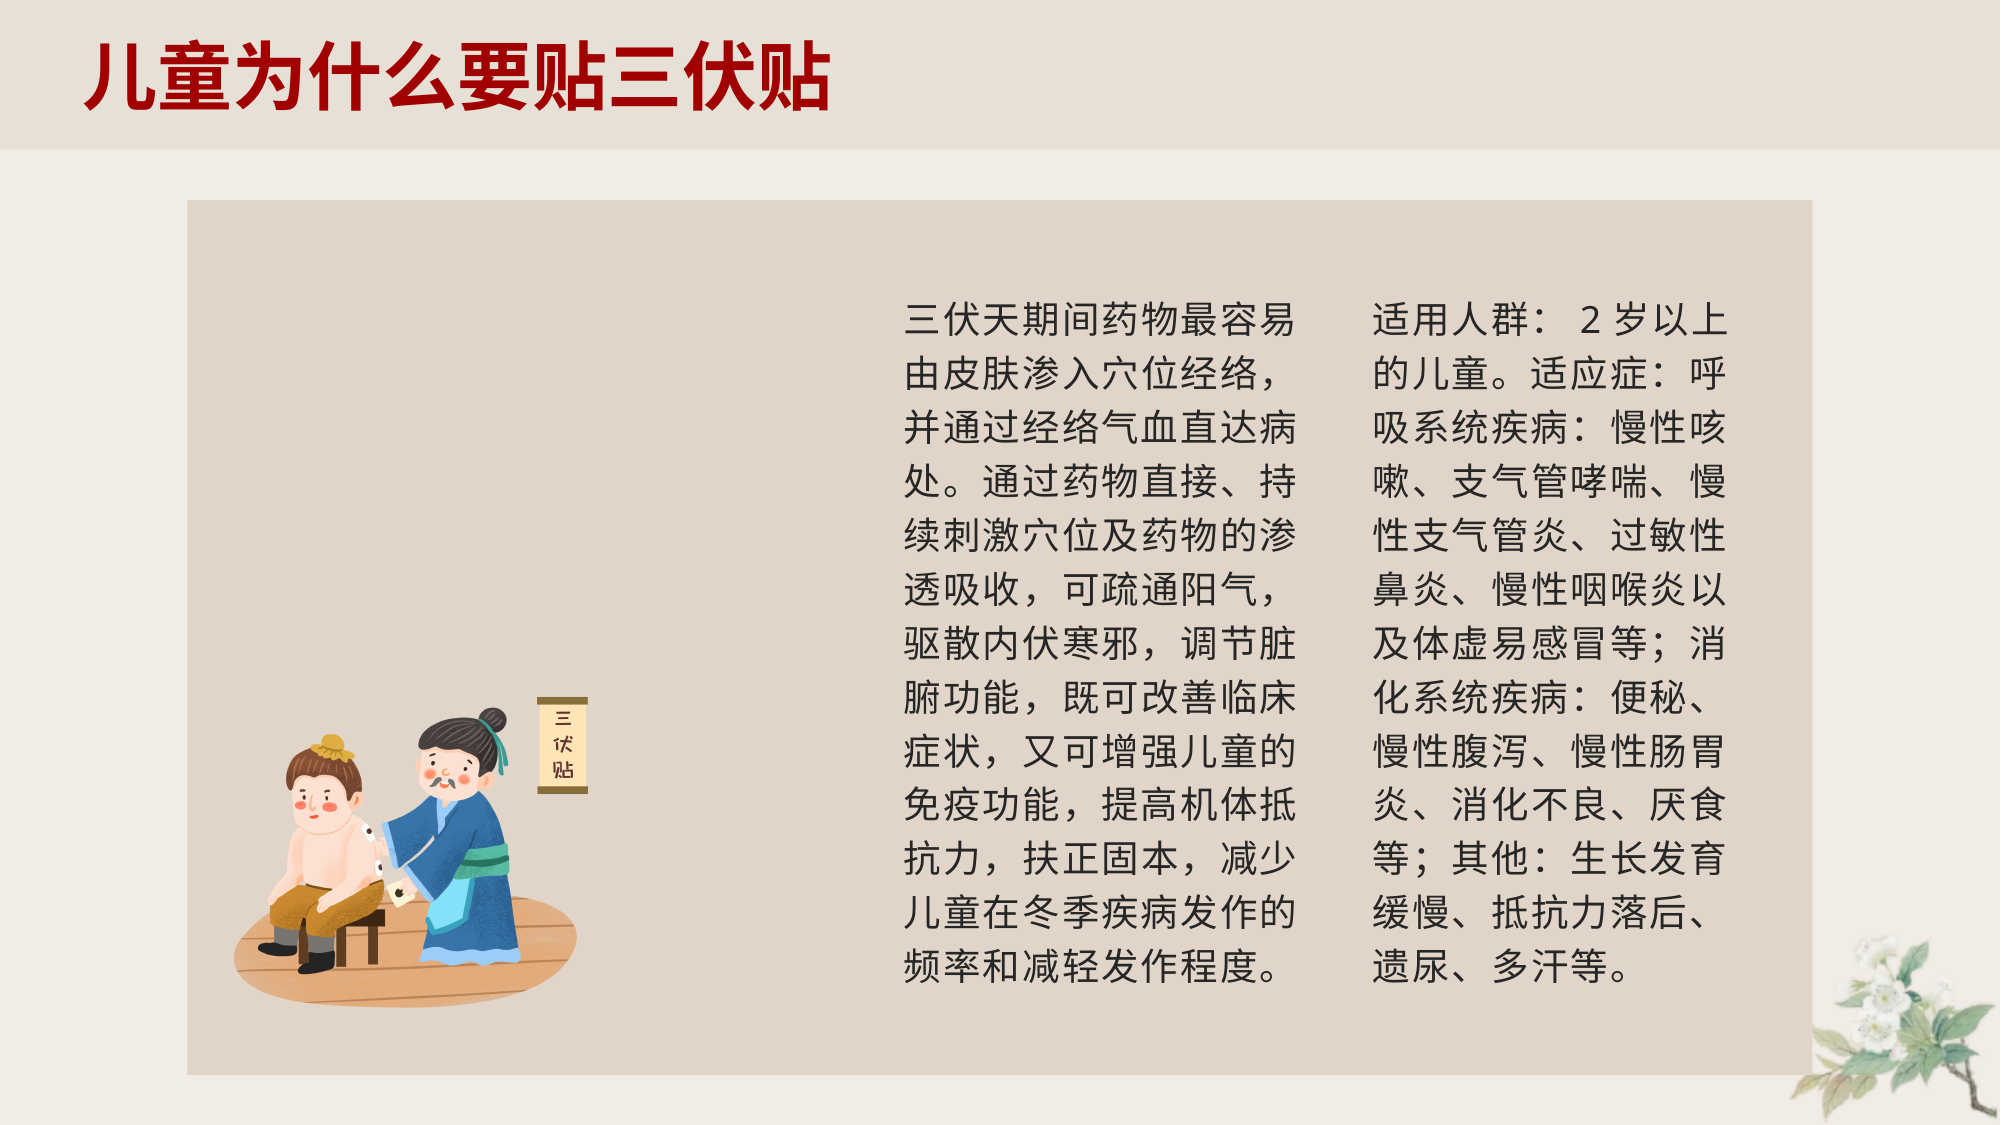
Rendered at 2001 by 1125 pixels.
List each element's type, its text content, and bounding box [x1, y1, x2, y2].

text_box 三伏天期间药物最容易由皮肤渗入穴位经络，并通过经络气血直达病处。通过药物直接、持续刺激穴位及药物的渗透吸收，可疏通阳气，驱散内伏寒邪，调节脏腑功能，既可改善临床症状，又可增强儿童的免疫功能，提高机体抵抗力，扶正固本，减少儿童在冬季疾病发作的频率和减轻发作程度。 [893, 242, 1319, 1033]
text_box 儿童为什么要贴三伏贴 [75, 12, 1925, 138]
text_box [186, 199, 1813, 1076]
picture [1787, 928, 2000, 1125]
text_box 适用人群：2岁以上的儿童。适应症：呼吸系统疾病：慢性咳嗽、支气管哮喘、慢性支气管炎、过敏性鼻炎、慢性咽喉炎以及体虚易感冒等；消化系统疾病：便秘、慢性腹泻、慢性肠胃炎、消化不良、厌食等；其他：生长发育缓慢、抵抗力落后、遗尿、多汗等。 [1362, 242, 1753, 1033]
text_box [0, 0, 2000, 151]
picture [214, 655, 605, 1044]
